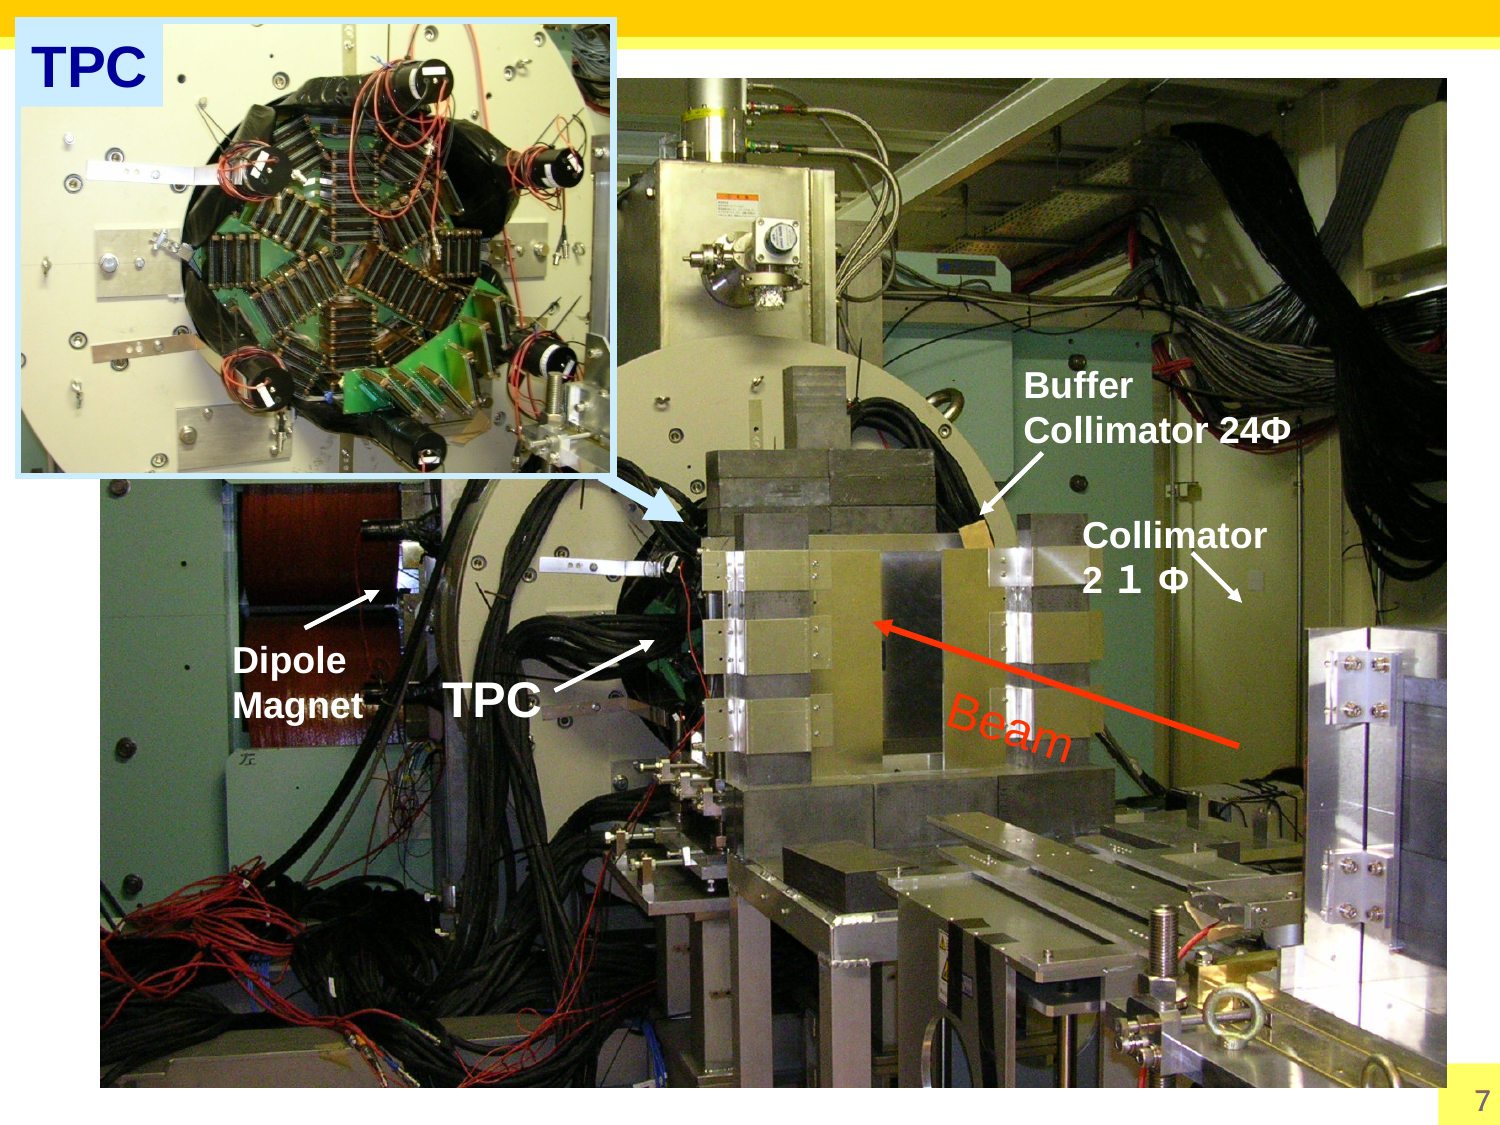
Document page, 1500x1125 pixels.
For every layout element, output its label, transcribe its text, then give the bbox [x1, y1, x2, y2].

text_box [16, 20, 611, 473]
picture [100, 77, 1448, 1088]
slide_number 7 [1187, 1074, 1500, 1125]
